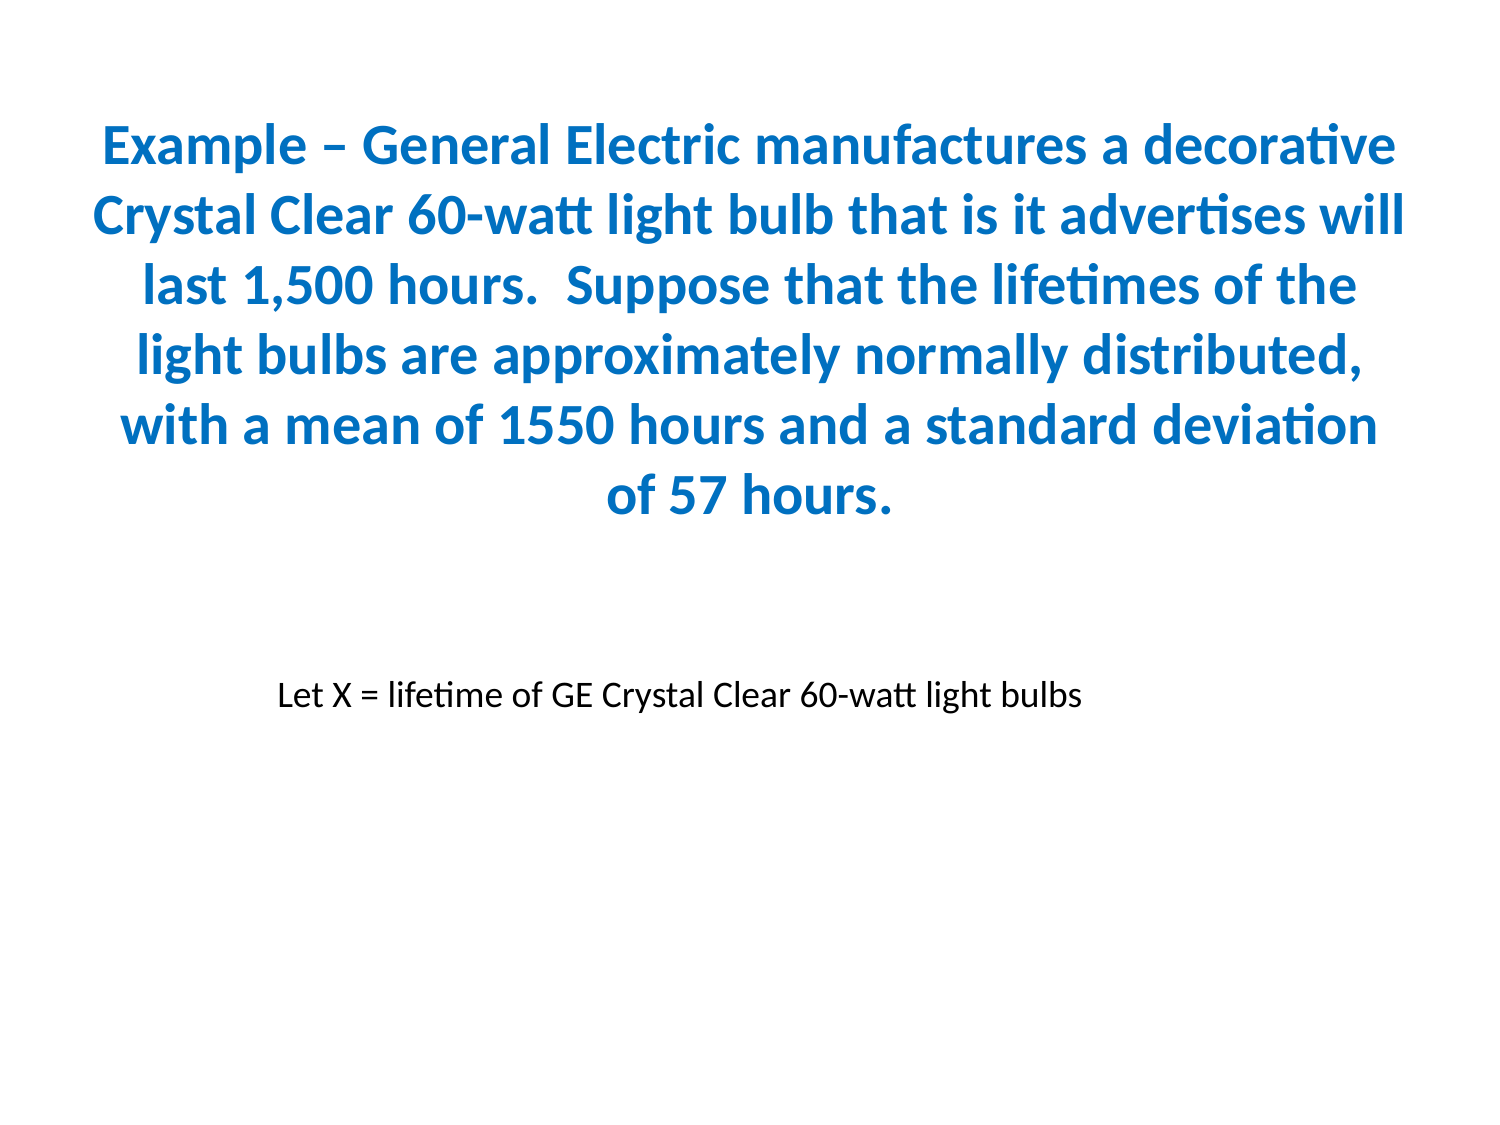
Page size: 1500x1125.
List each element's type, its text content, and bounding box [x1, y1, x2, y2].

text_box Let X = lifetime of GE Crystal Clear 60-watt light bulbs [262, 662, 1213, 723]
title Example – General Electric manufactures a decorative Crystal Clear 60-watt light bulb that is it advertises will last 1,500 hours. Suppose that the lifetimes of the light bulbs are approximately normally distributed, with a mean of 1550 hours and a standard deviation of 57 hours. [75, 45, 1425, 588]
